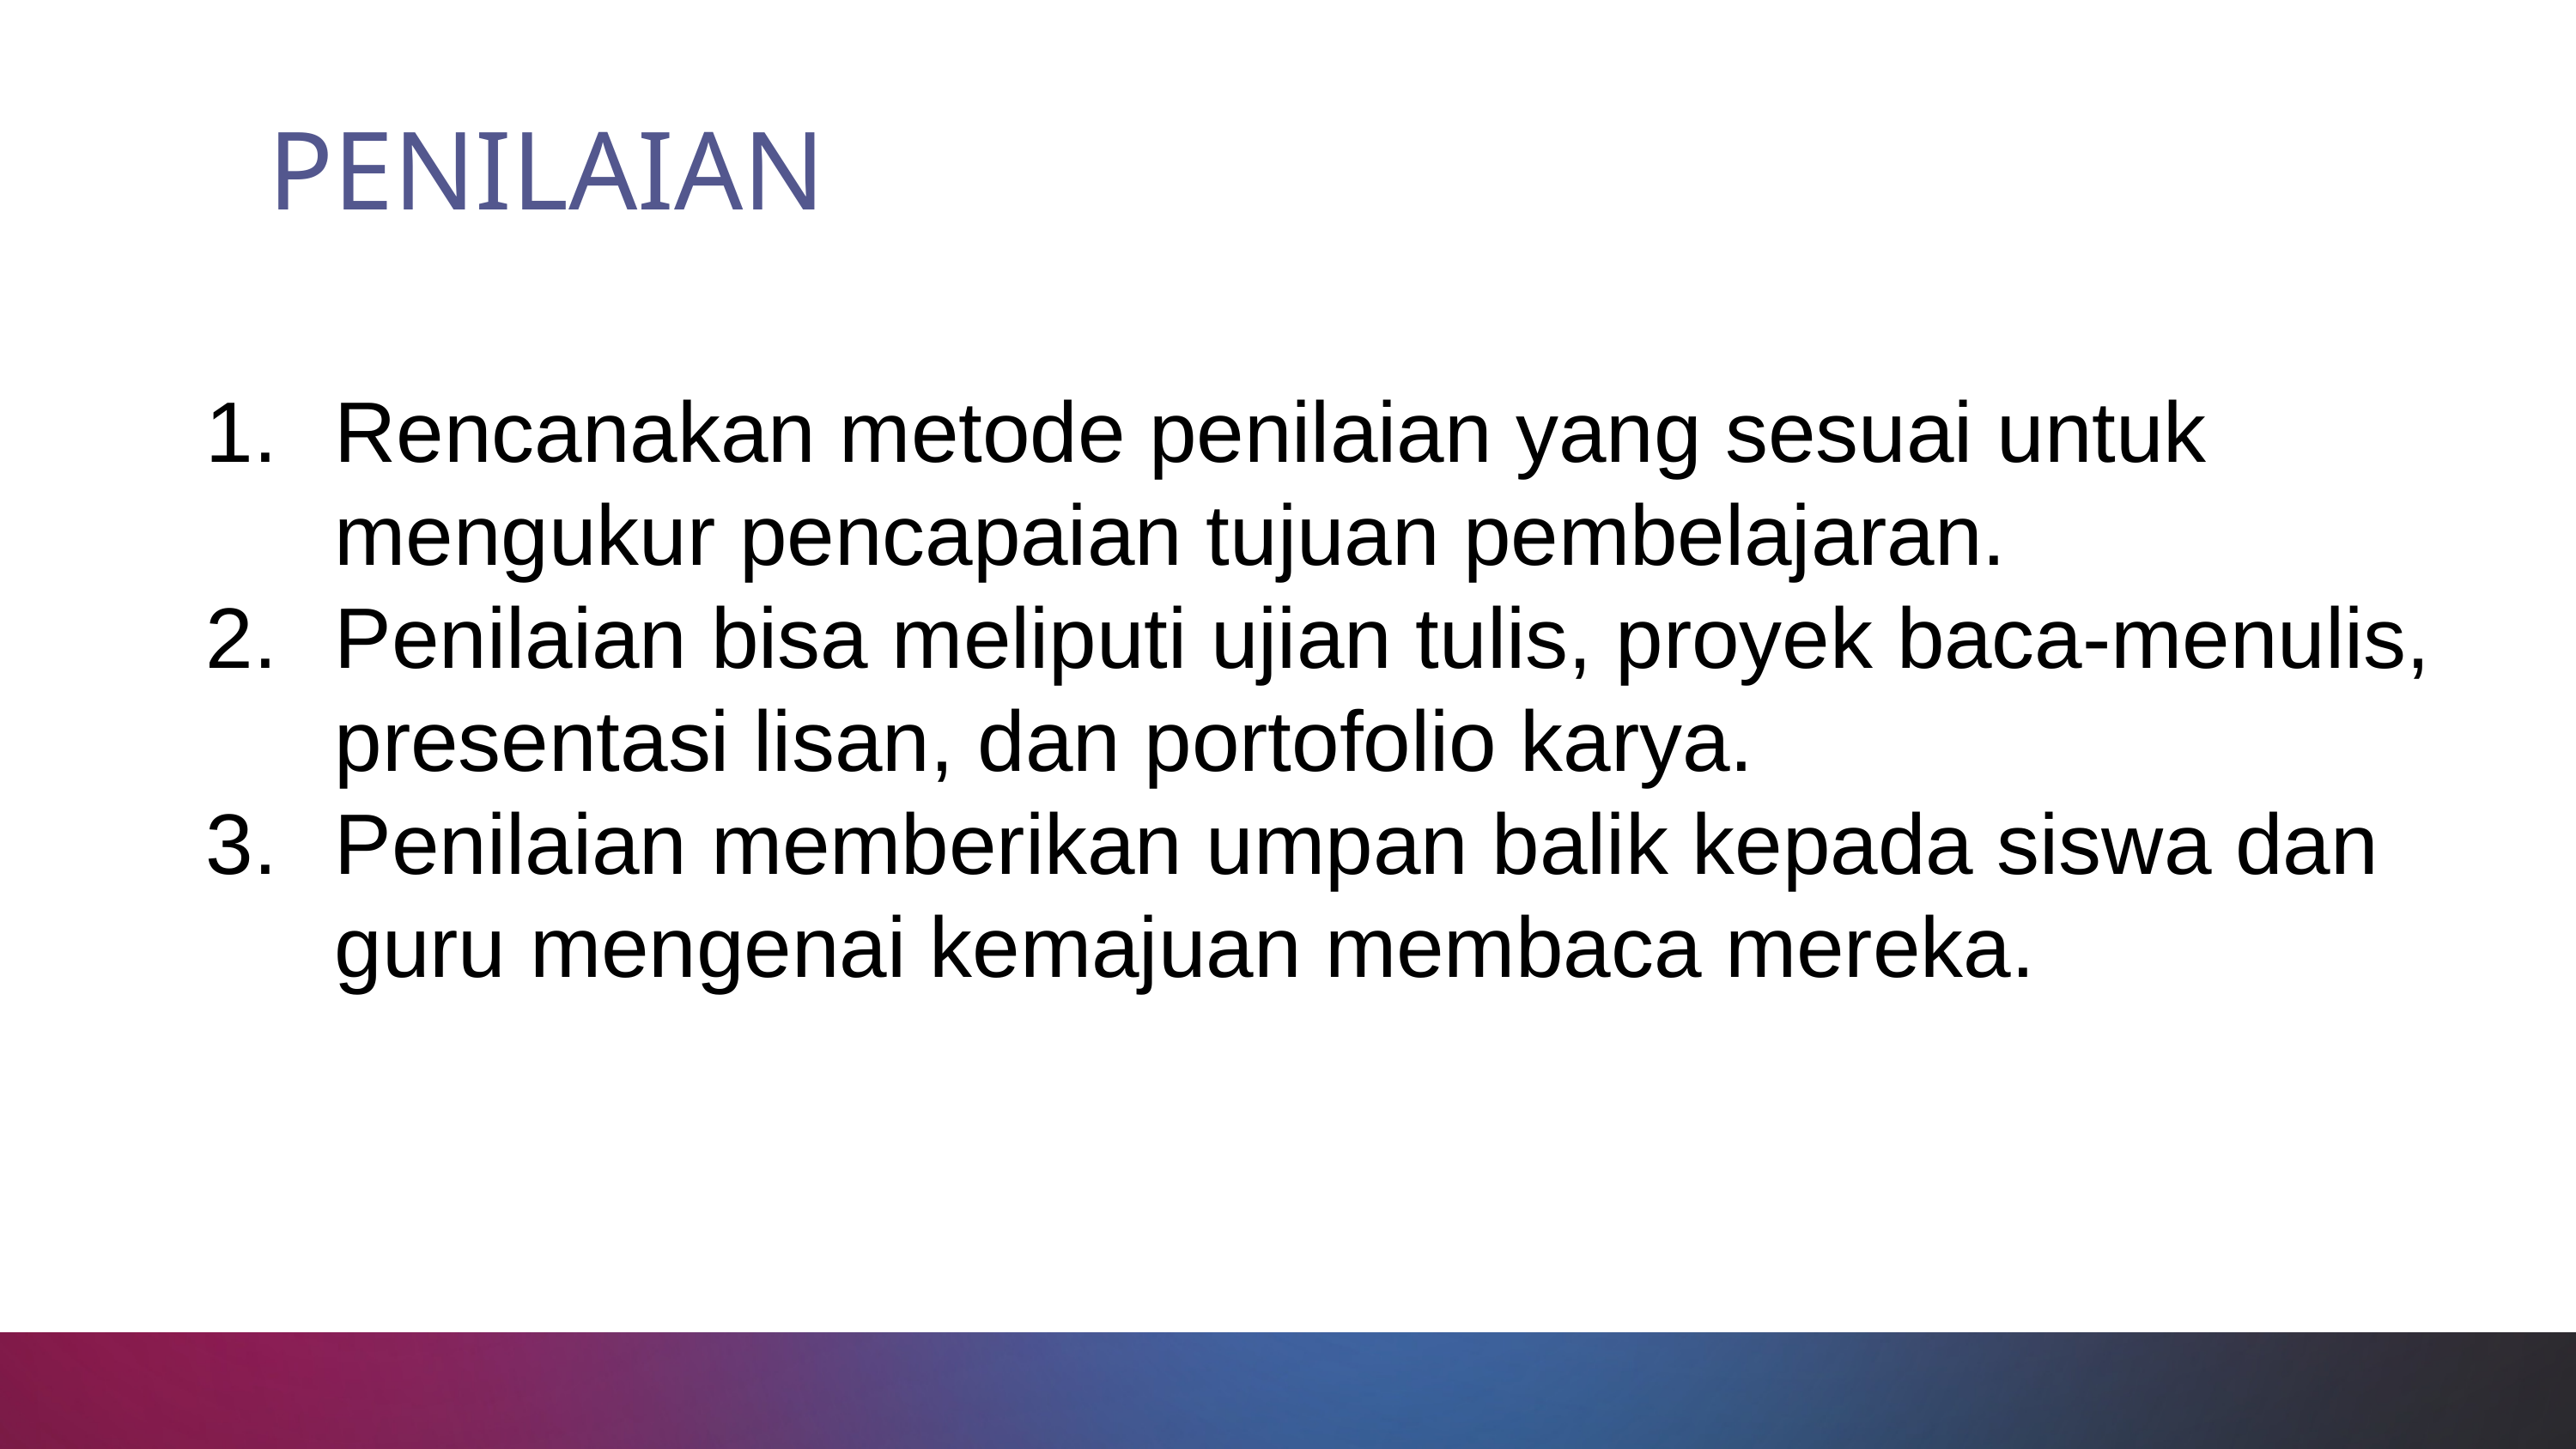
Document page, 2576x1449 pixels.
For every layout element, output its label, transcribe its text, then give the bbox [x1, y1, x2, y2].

text_box Rencanakan metode penilaian yang sesuai untuk mengukur pencapaian tujuan pembelajaran. Penilaian bisa meliputi ujian tulis, proyek baca-menulis, presentasi lisan, dan portofolio karya. Penilaian memberikan umpan balik kepada siswa dan guru mengenai kemajuan membaca mereka. [193, 370, 2480, 1001]
text_box PENILAIAN [268, 123, 2318, 232]
text_box [0, 1332, 2576, 1449]
